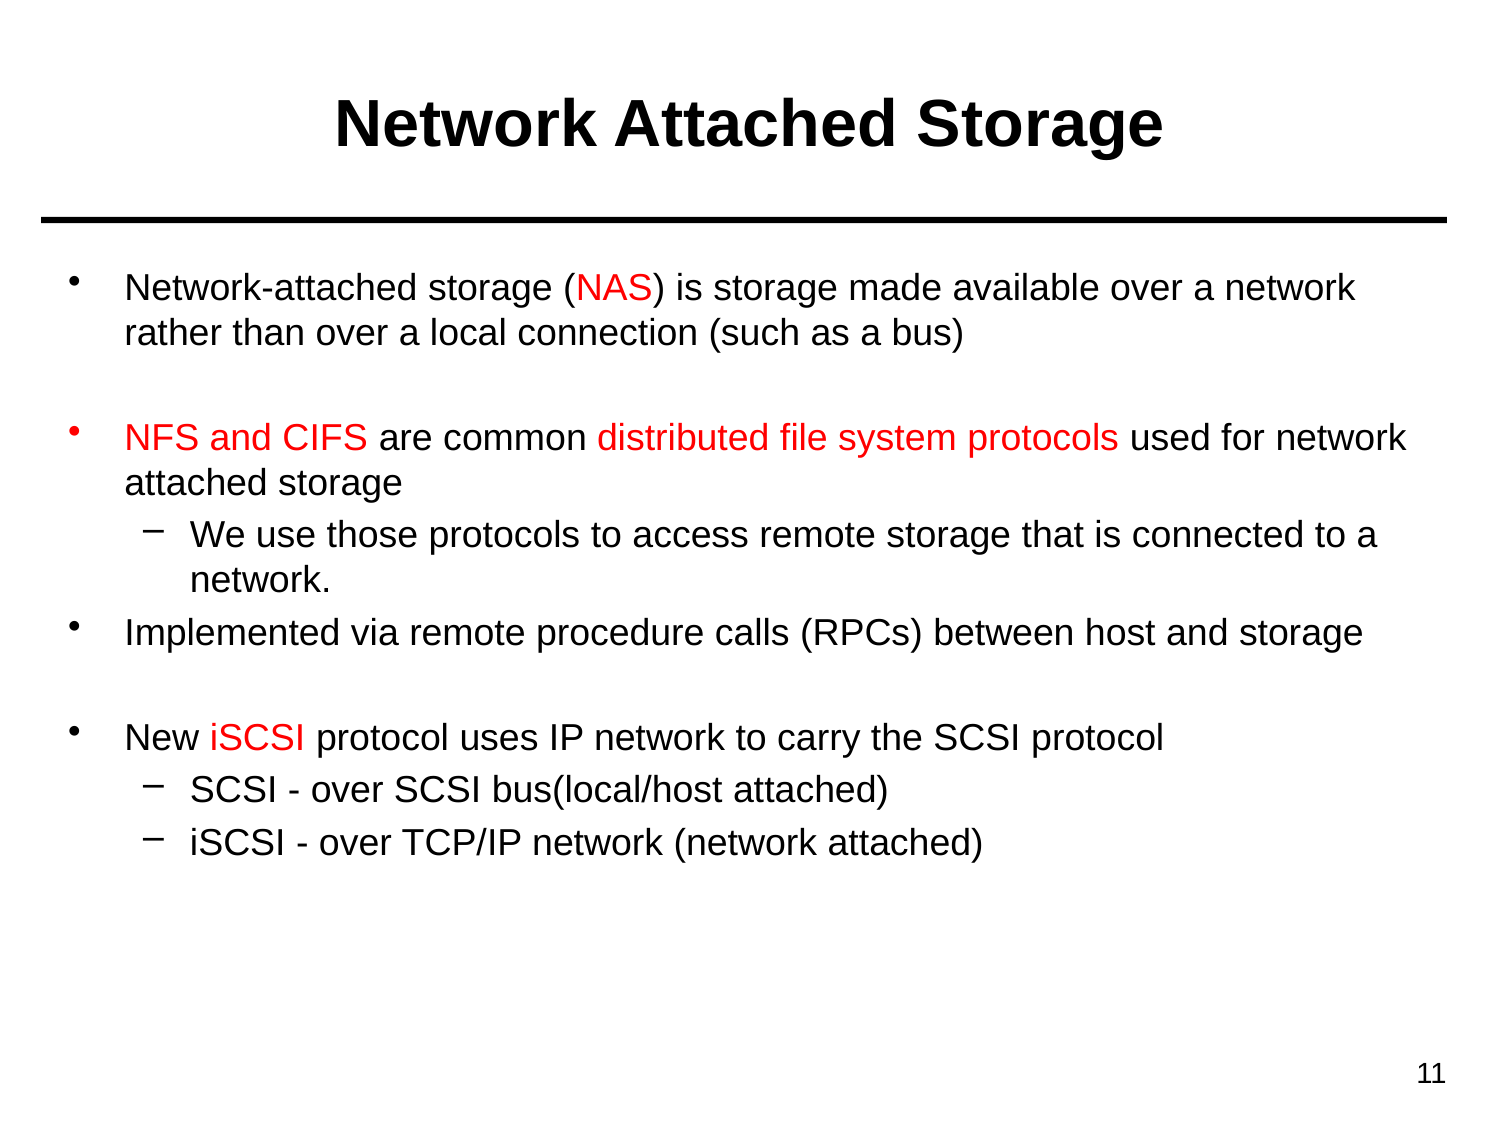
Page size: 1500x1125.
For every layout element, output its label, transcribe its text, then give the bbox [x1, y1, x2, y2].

list Network-attached storage (NAS) is storage made available over a network rather than over a local connection (such as a bus) NFS and CIFS are common distributed file system protocols used for network attached storage We use those protocols to access remote storage that is connected to a network. Implemented via remote procedure calls (RPCs) between host and storage New iSCSI protocol uses IP network to carry the SCSI protocol SCSI - over SCSI bus(local/host attached) iSCSI - over TCP/IP network (network attached) [53, 255, 1447, 1024]
title Network Attached Storage [53, 26, 1447, 214]
slide_number 11 [1305, 1046, 1462, 1098]
